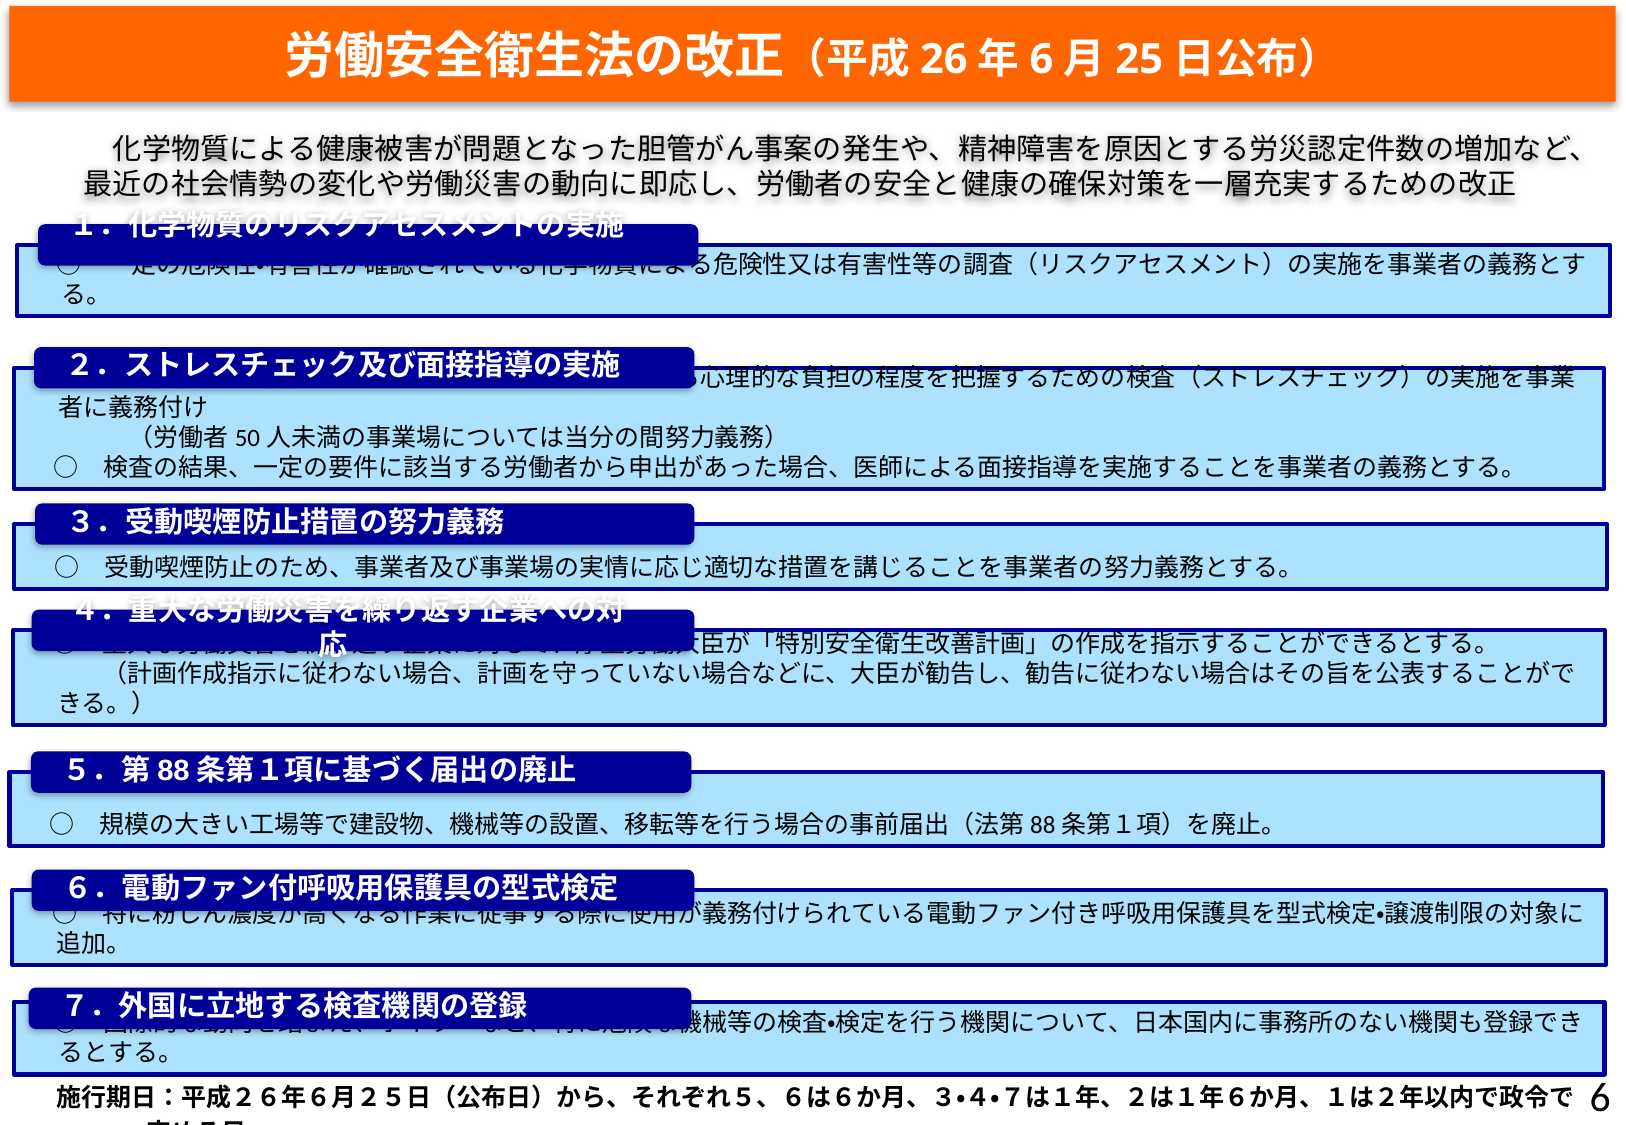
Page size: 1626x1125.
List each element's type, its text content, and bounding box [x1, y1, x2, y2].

text_box 労働安全衛生法の改正（平成26年6月25日公布） [9, 5, 1616, 102]
text_box ４．重大な労働災害を繰り返す企業への対応 [31, 609, 695, 652]
text_box 施行期日：平成２６年６月２５日（公布日）から、それぞれ５、６は６か月、３・４・７は１年、２は１年６か月、１は２年以内で政令で定める日 [31, 1074, 1246, 1125]
text_box ○ 受動喫煙防止のため、事業者及び事業場の実情に応じ適切な措置を講じることを事業者の努力義務とする。 [12, 522, 1609, 591]
text_box ７．外国に立地する検査機関の登録 [28, 987, 692, 1030]
text_box ３．受動喫煙防止措置の努力義務 [35, 503, 695, 545]
text_box 化学物質による健康被害が問題となった胆管がん事案の発生や、精神障害を原因とする労災認定件数の増加など、最近の社会情勢の変化や労働災害の動向に即応し、労働者の安全と健康の確保対策を一層充実するための改正 [27, 113, 1599, 209]
text_box ○ 重大な労働災害を繰り返す企業に対して、厚生労働大臣が「特別安全衛生改善計画」の作成を指示することができるとする。 （計画作成指示に従わない場合、計画を守っていない場合などに、大臣が勧告し、勧告に従わない場合はその旨を公表することができる。） [11, 628, 1607, 727]
text_box ○ 規模の大きい工場等で建設物、機械等の設置、移転等を行う場合の事前届出（法第88条第１項）を廃止。 [7, 770, 1605, 848]
text_box ○ 常時使用する労働者に対して、医師、保健師等による心理的な負担の程度を把握するための検査（ストレスチェック）の実施を事業者に義務付け （労働者50人未満の事業場については当分の間努力義務） ○ 検査の結果、一定の要件に該当する労働者から申出があった場合、医師による面接指導を実施することを事業者の義務とする。 [12, 366, 1606, 491]
text_box ６．電動ファン付呼吸用保護具の型式検定 [31, 869, 695, 911]
text_box １．化学物質のリスクアセスメントの実施 [37, 224, 699, 266]
text_box ○ 一定の危険性・有害性が確認されている化学物質による危険性又は有害性等の調査（リスクアセスメント）の実施を事業者の義務とする。 [15, 243, 1612, 318]
text_box ○ 国際的な動向を踏まえ、ボイラーなど、特に危険な機械等の検査・検定を行う機関について、日本国内に事務所のない機関も登録できるとする。 [12, 1000, 1607, 1077]
text_box ２．ストレスチェック及び面接指導の実施 [34, 347, 695, 389]
text_box ○ 特に粉じん濃度が高くなる作業に従事する際に使用が義務付けられている電動ファン付き呼吸用保護具を型式検定・譲渡制限の対象に追加。 [10, 888, 1608, 967]
text_box 6 [1246, 1065, 1625, 1125]
text_box ５．第88条第１項に基づく届出の廃止 [30, 751, 692, 793]
